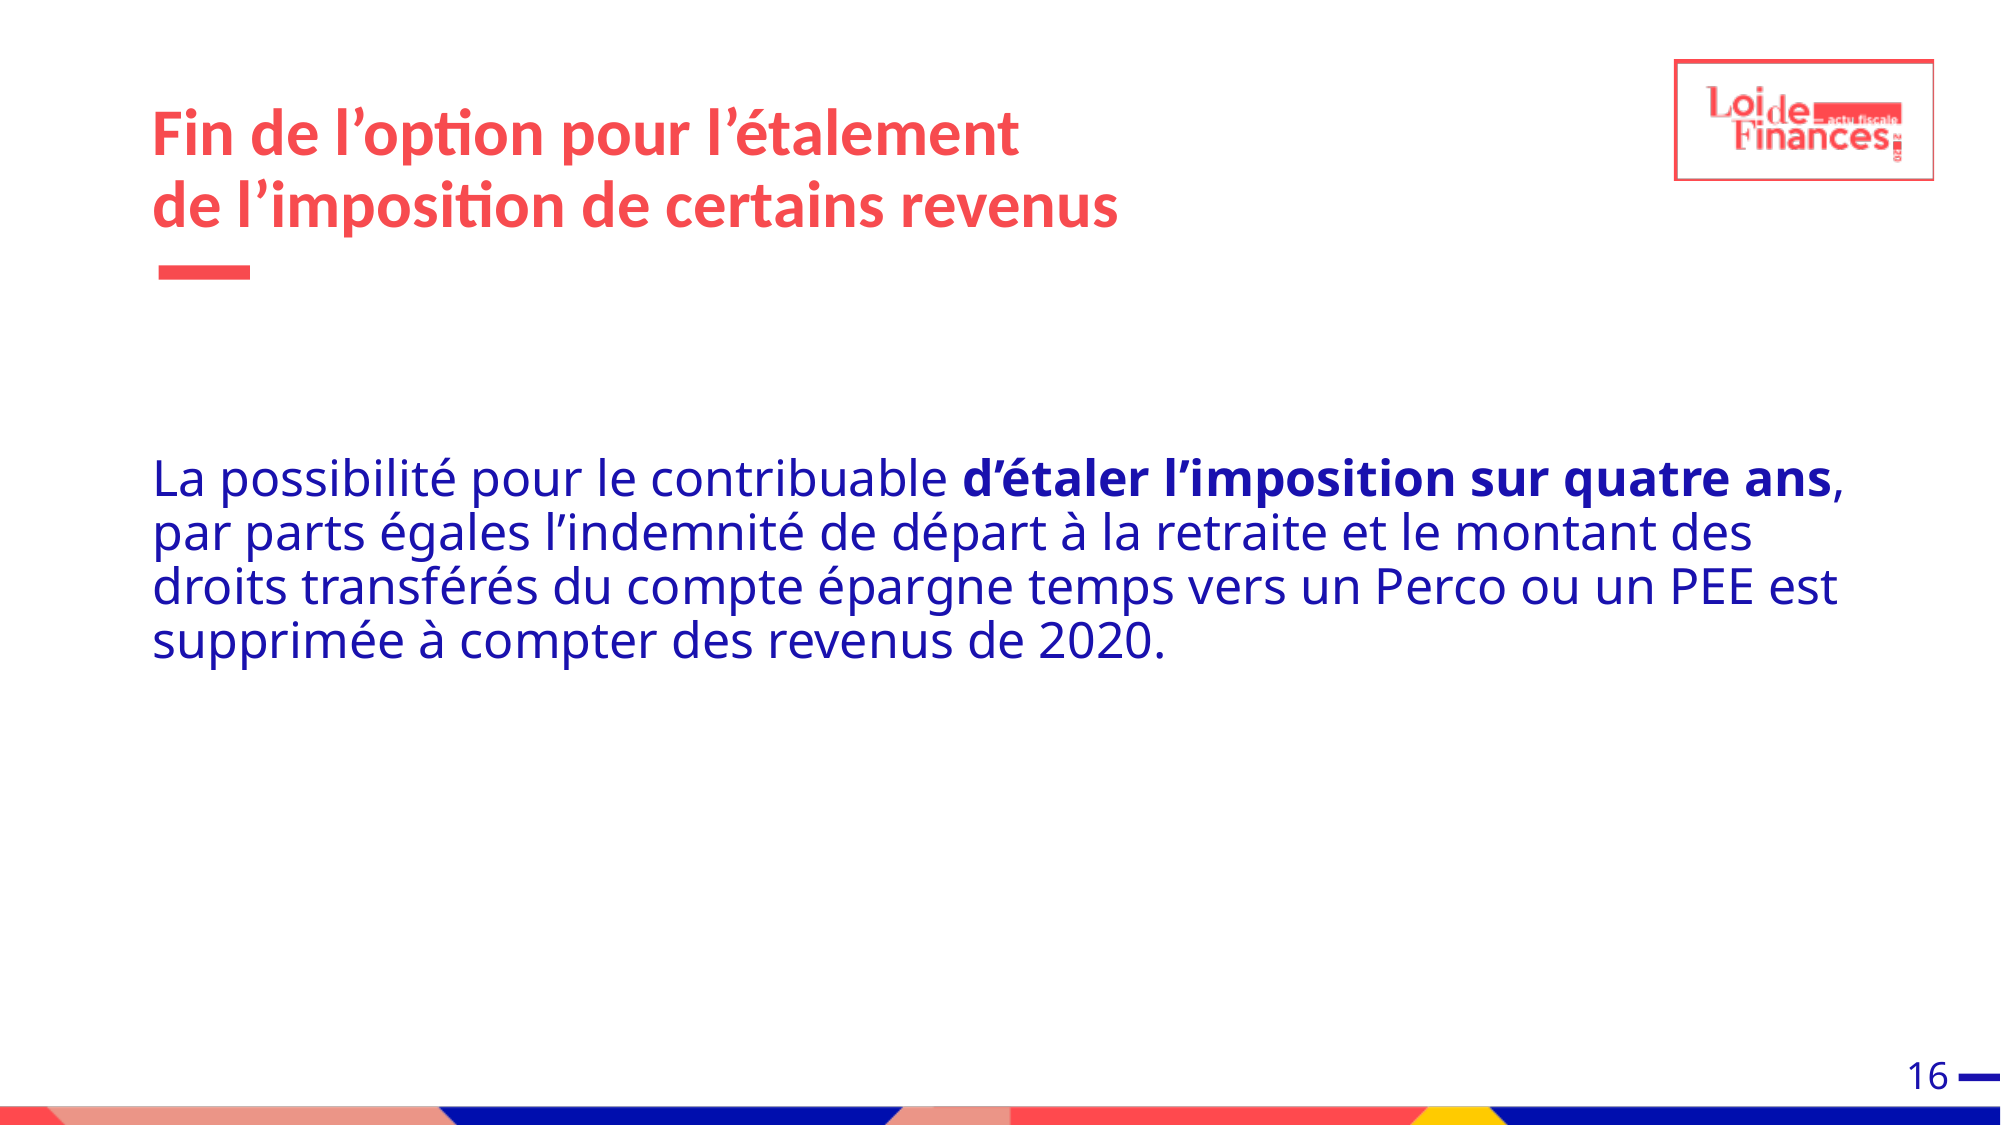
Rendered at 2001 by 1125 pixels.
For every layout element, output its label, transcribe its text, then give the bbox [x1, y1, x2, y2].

list La possibilité pour le contribuable d’étaler l’imposition sur quatre ans, par parts égales l’indemnité de départ à la retraite et le montant des droits transférés du compte épargne temps vers un Perco ou un PEE est supprimée à compter des revenus de 2020. [137, 445, 1863, 834]
text_box [157, 264, 251, 281]
title Fin de l’option pour l’étalement de l’imposition de certains revenus [137, 84, 1863, 256]
